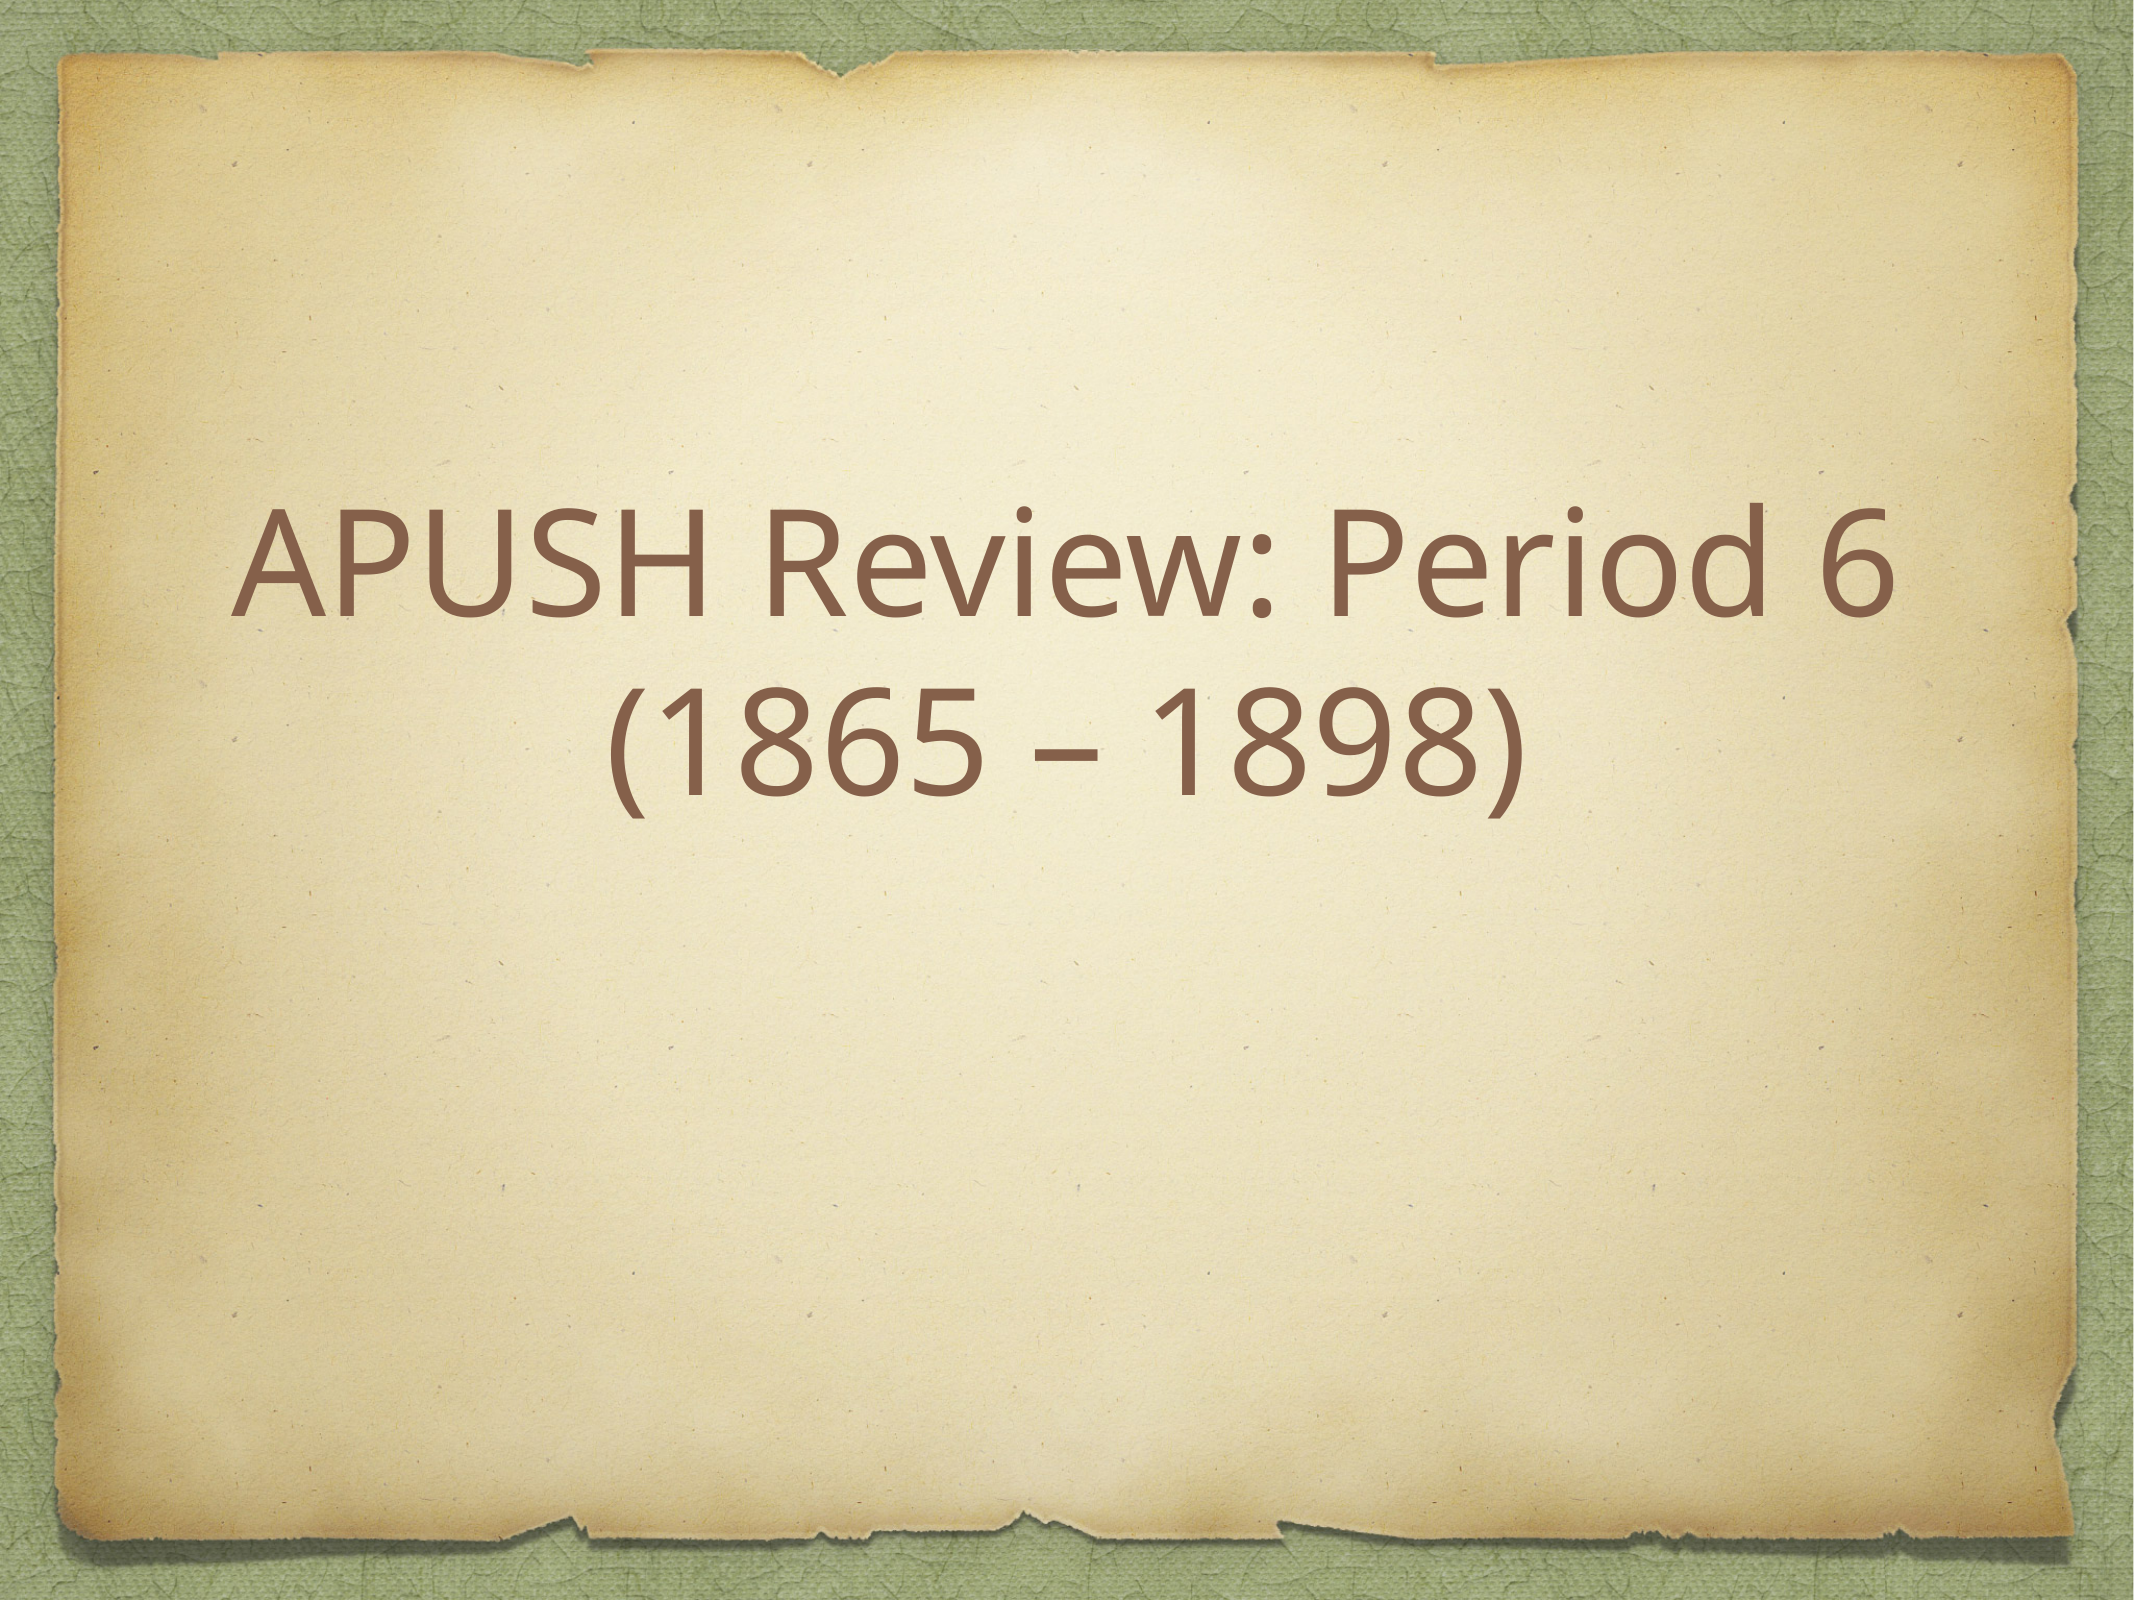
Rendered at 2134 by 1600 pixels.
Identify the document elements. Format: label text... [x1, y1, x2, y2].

title APUSH Review: Period 6 (1865 – 1898) [180, 241, 1953, 826]
picture [0, 0, 2134, 1600]
